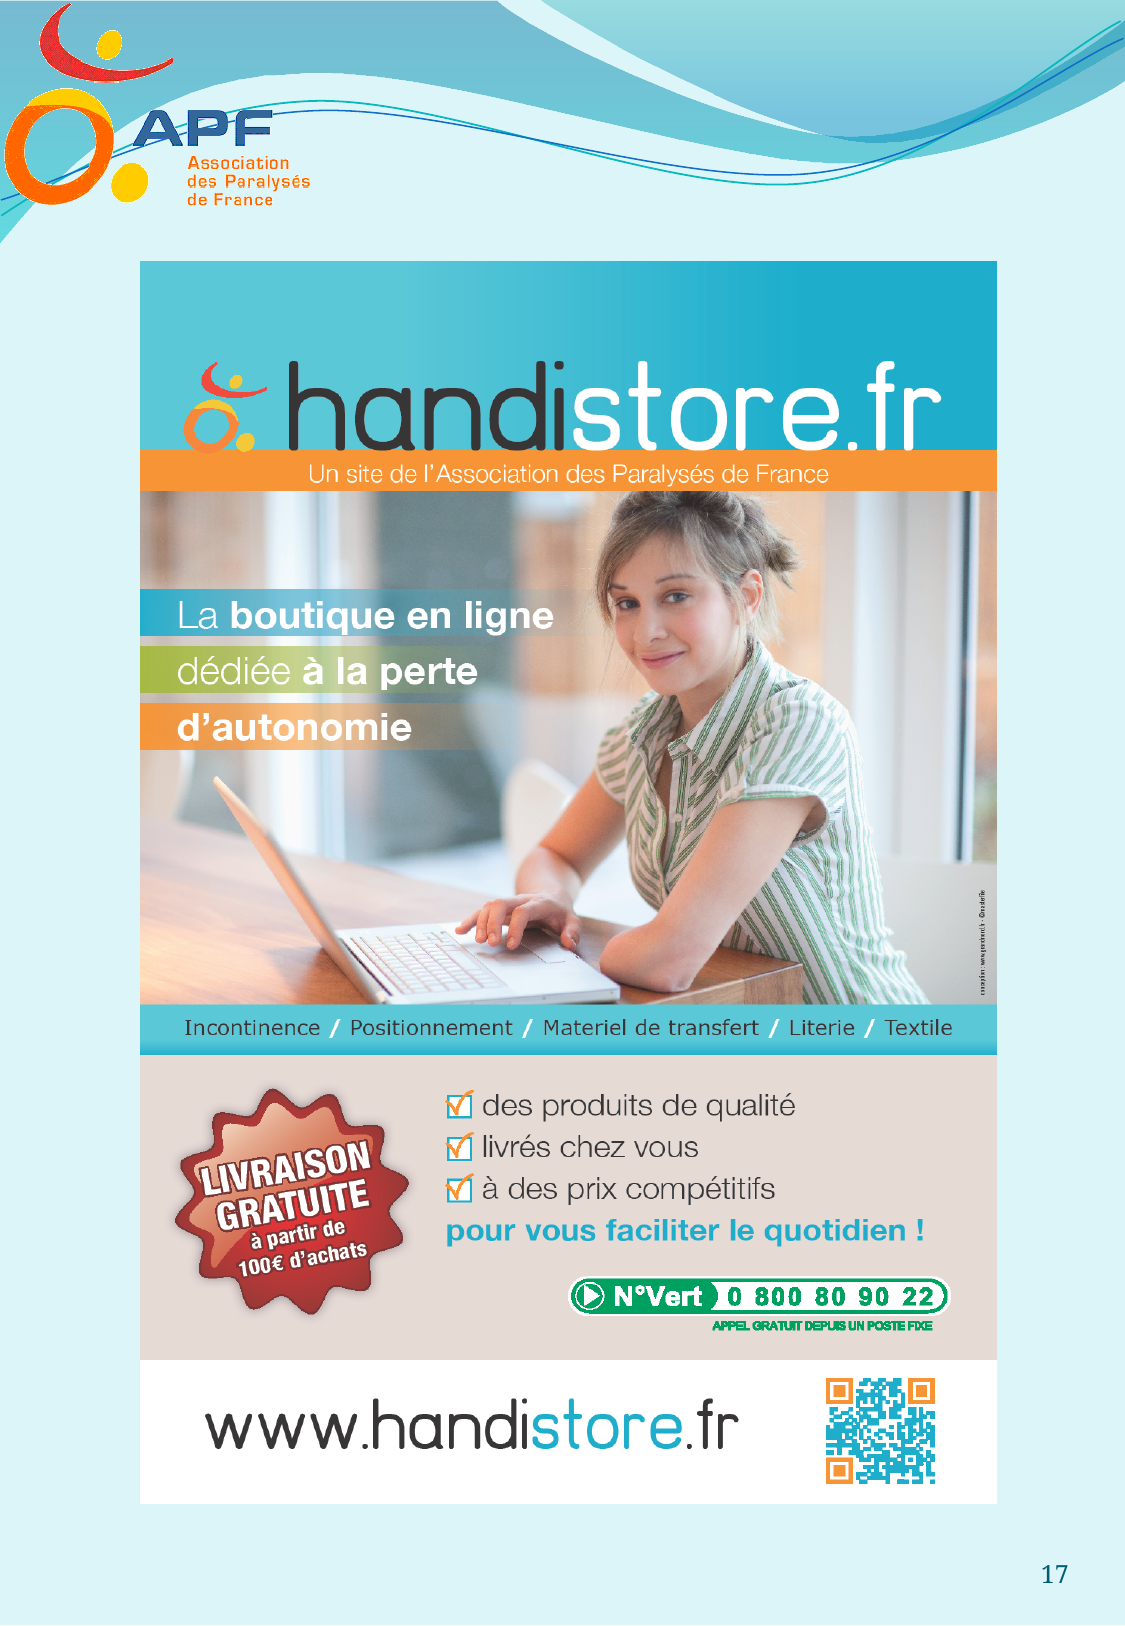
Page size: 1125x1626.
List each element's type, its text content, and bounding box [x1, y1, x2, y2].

picture [0, 0, 329, 230]
slide_number 17 [975, 1506, 1069, 1593]
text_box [140, 261, 997, 1505]
